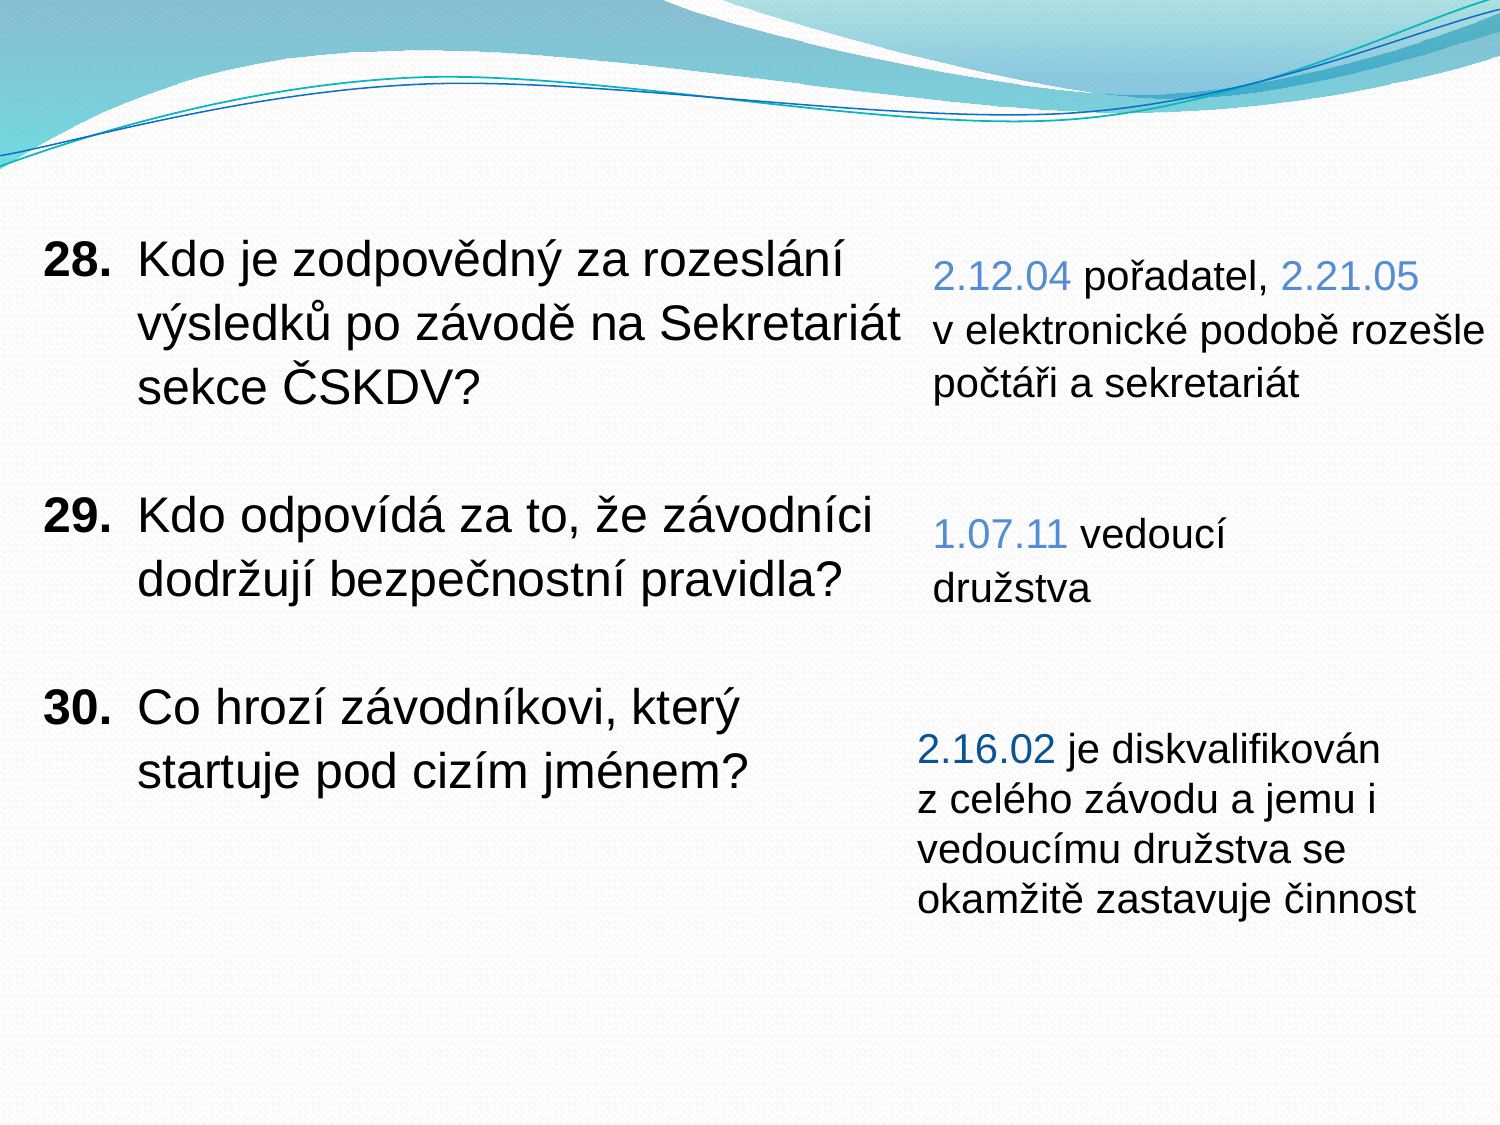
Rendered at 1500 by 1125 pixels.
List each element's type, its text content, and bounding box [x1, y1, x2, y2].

table_cell Co hrozí závodníkovi, který startuje pod cizím jménem? [119, 671, 926, 799]
table_cell 29. [0, 479, 119, 671]
table_header 1.07.11 vedoucí družstva [926, 504, 1285, 611]
table_header Kdo je zodpovědný za rozeslání výsledků po závodě na Sekretariát sekce ČSKDV? [119, 223, 926, 479]
table_cell Kdo odpovídá za to, že závodníci dodržují bezpečnostní pravidla? [119, 479, 926, 671]
table_cell 30. [0, 671, 119, 799]
table_header 28. [0, 223, 119, 479]
text_box 2.16.02 je diskvalifikován z celého závodu a jemu i vedoucímu družstva se okamžitě zastavuje činnost [902, 714, 1500, 930]
table_header 2.12.04 pořadatel, 2.21.05 v elektronické podobě rozešle počtáři a sekretariát [926, 246, 1500, 406]
